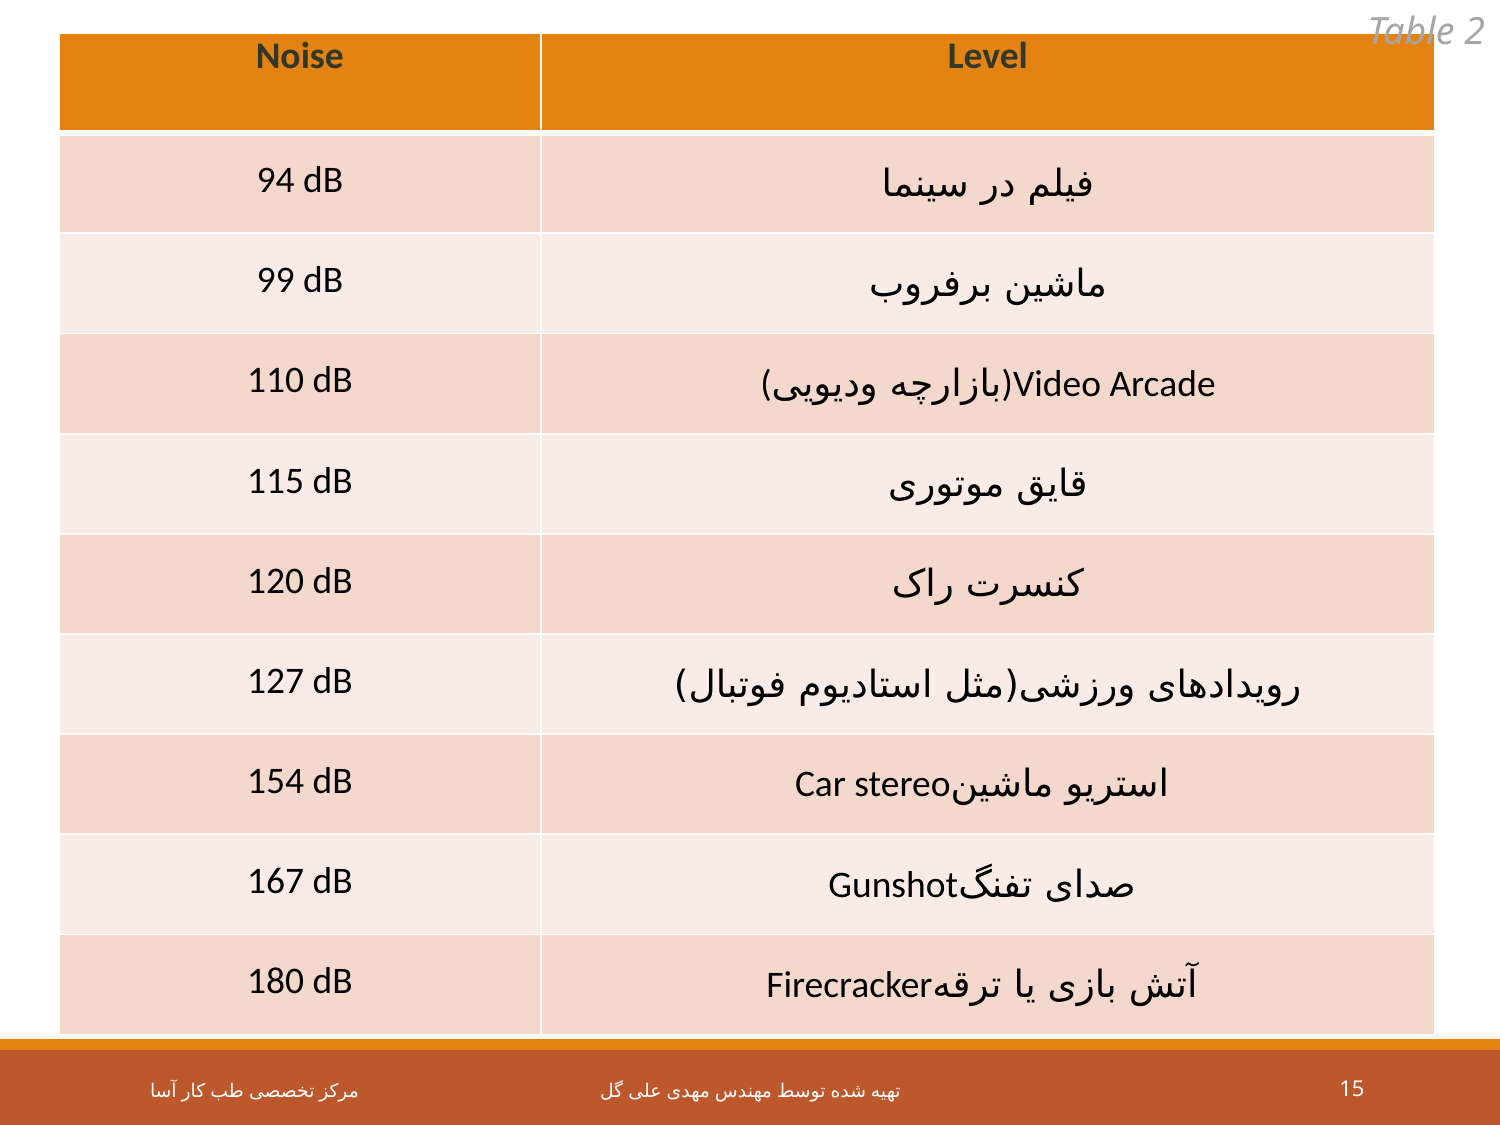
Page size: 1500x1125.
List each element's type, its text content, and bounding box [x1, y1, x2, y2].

slide_number مرکز تخصصی طب کار آسا [134, 1059, 440, 1120]
table_cell 94 dB [60, 136, 540, 232]
slide_number 15 [1217, 1059, 1380, 1120]
table_cell کنسرت راک [542, 535, 1434, 633]
table_header Noise [60, 34, 540, 130]
table_cell 115 dB [60, 435, 540, 533]
table_cell ماشین برفروب [542, 234, 1434, 333]
table_cell 180 dB [60, 935, 540, 1034]
table_header Level [542, 34, 1434, 130]
footer تهیه شده توسط مهندس مهدی علی گل [453, 1059, 1047, 1120]
text_box Table 2 [1127, 0, 1500, 60]
table_cell 127 dB [60, 635, 540, 733]
table_cell رویدادهای ورزشی(مثل استادیوم فوتبال) [542, 635, 1434, 733]
table_cell 99 dB [60, 234, 540, 333]
table_cell (بازارچه ودیویی)Video Arcade [542, 334, 1434, 433]
table_cell قایق موتوری [542, 435, 1434, 533]
table_cell 110 dB [60, 334, 540, 433]
table_cell 120 dB [60, 535, 540, 633]
table_cell فیلم در سینما [542, 136, 1434, 232]
table_cell 167 dB [60, 835, 540, 934]
table_cell Firecrackerآتش بازی یا ترقه [542, 935, 1434, 1034]
table_cell Gunshotصدای تفنگ [542, 835, 1434, 934]
table_cell Car stereoاستریو ماشین [542, 735, 1434, 833]
table_cell 154 dB [60, 735, 540, 833]
